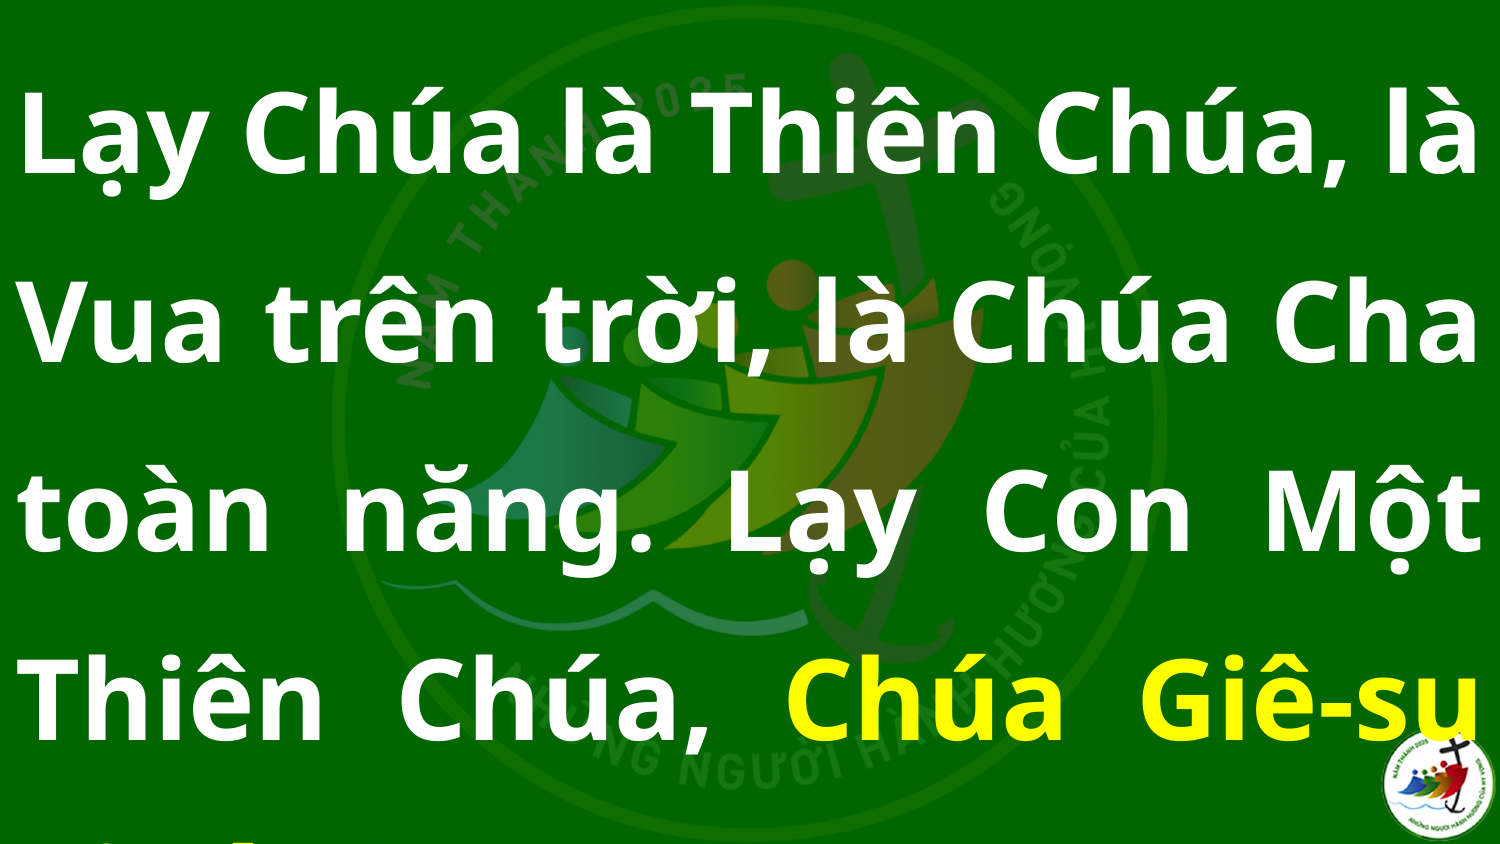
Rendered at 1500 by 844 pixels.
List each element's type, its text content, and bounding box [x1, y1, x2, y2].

list Lạy Chúa là Thiên Chúa, là Vua trên trời, là Chúa Cha toàn năng. Lạy Con Một Thiên Chúa, Chúa Giê-su Ki-tô. [0, 0, 1500, 844]
